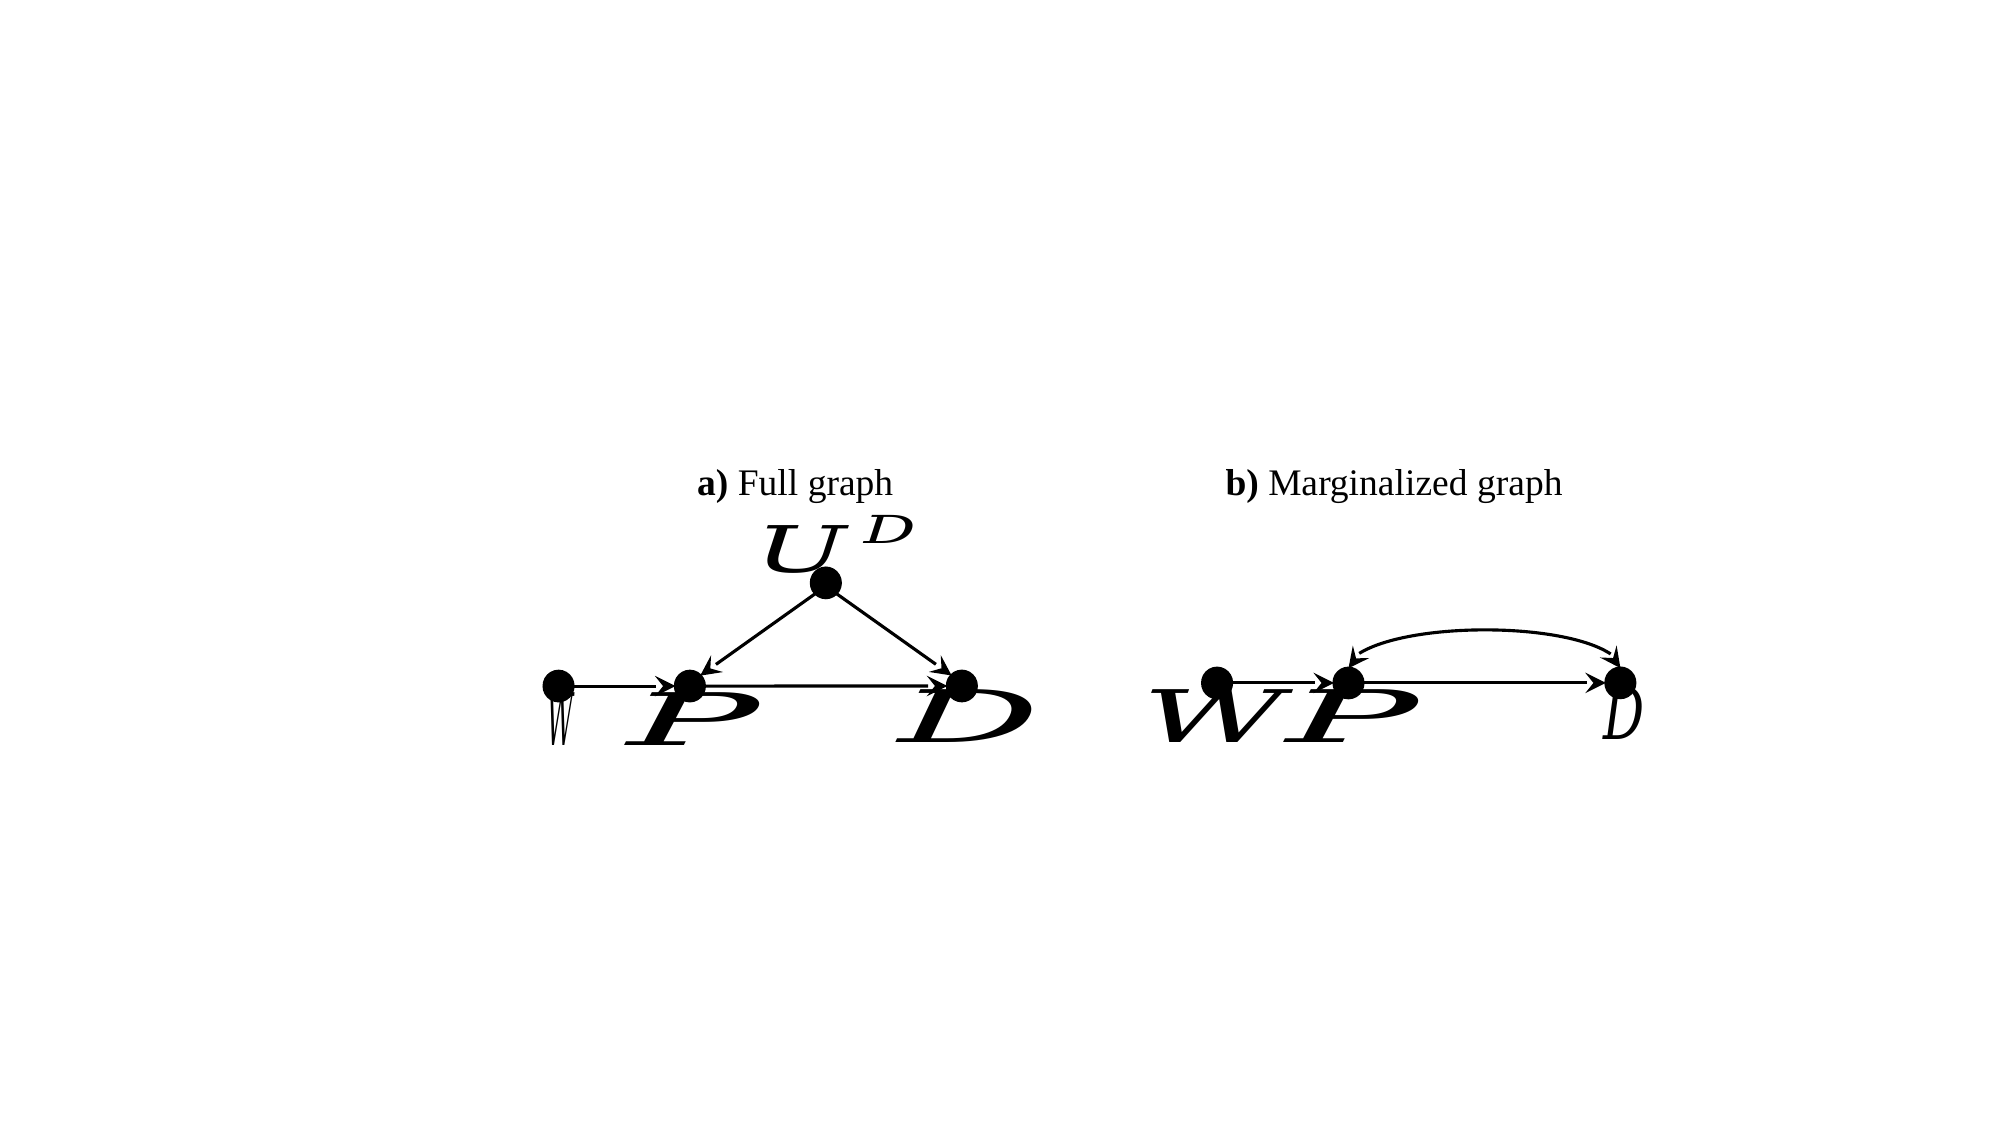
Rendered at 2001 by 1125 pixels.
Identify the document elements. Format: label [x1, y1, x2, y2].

text_box [543, 450, 1647, 763]
